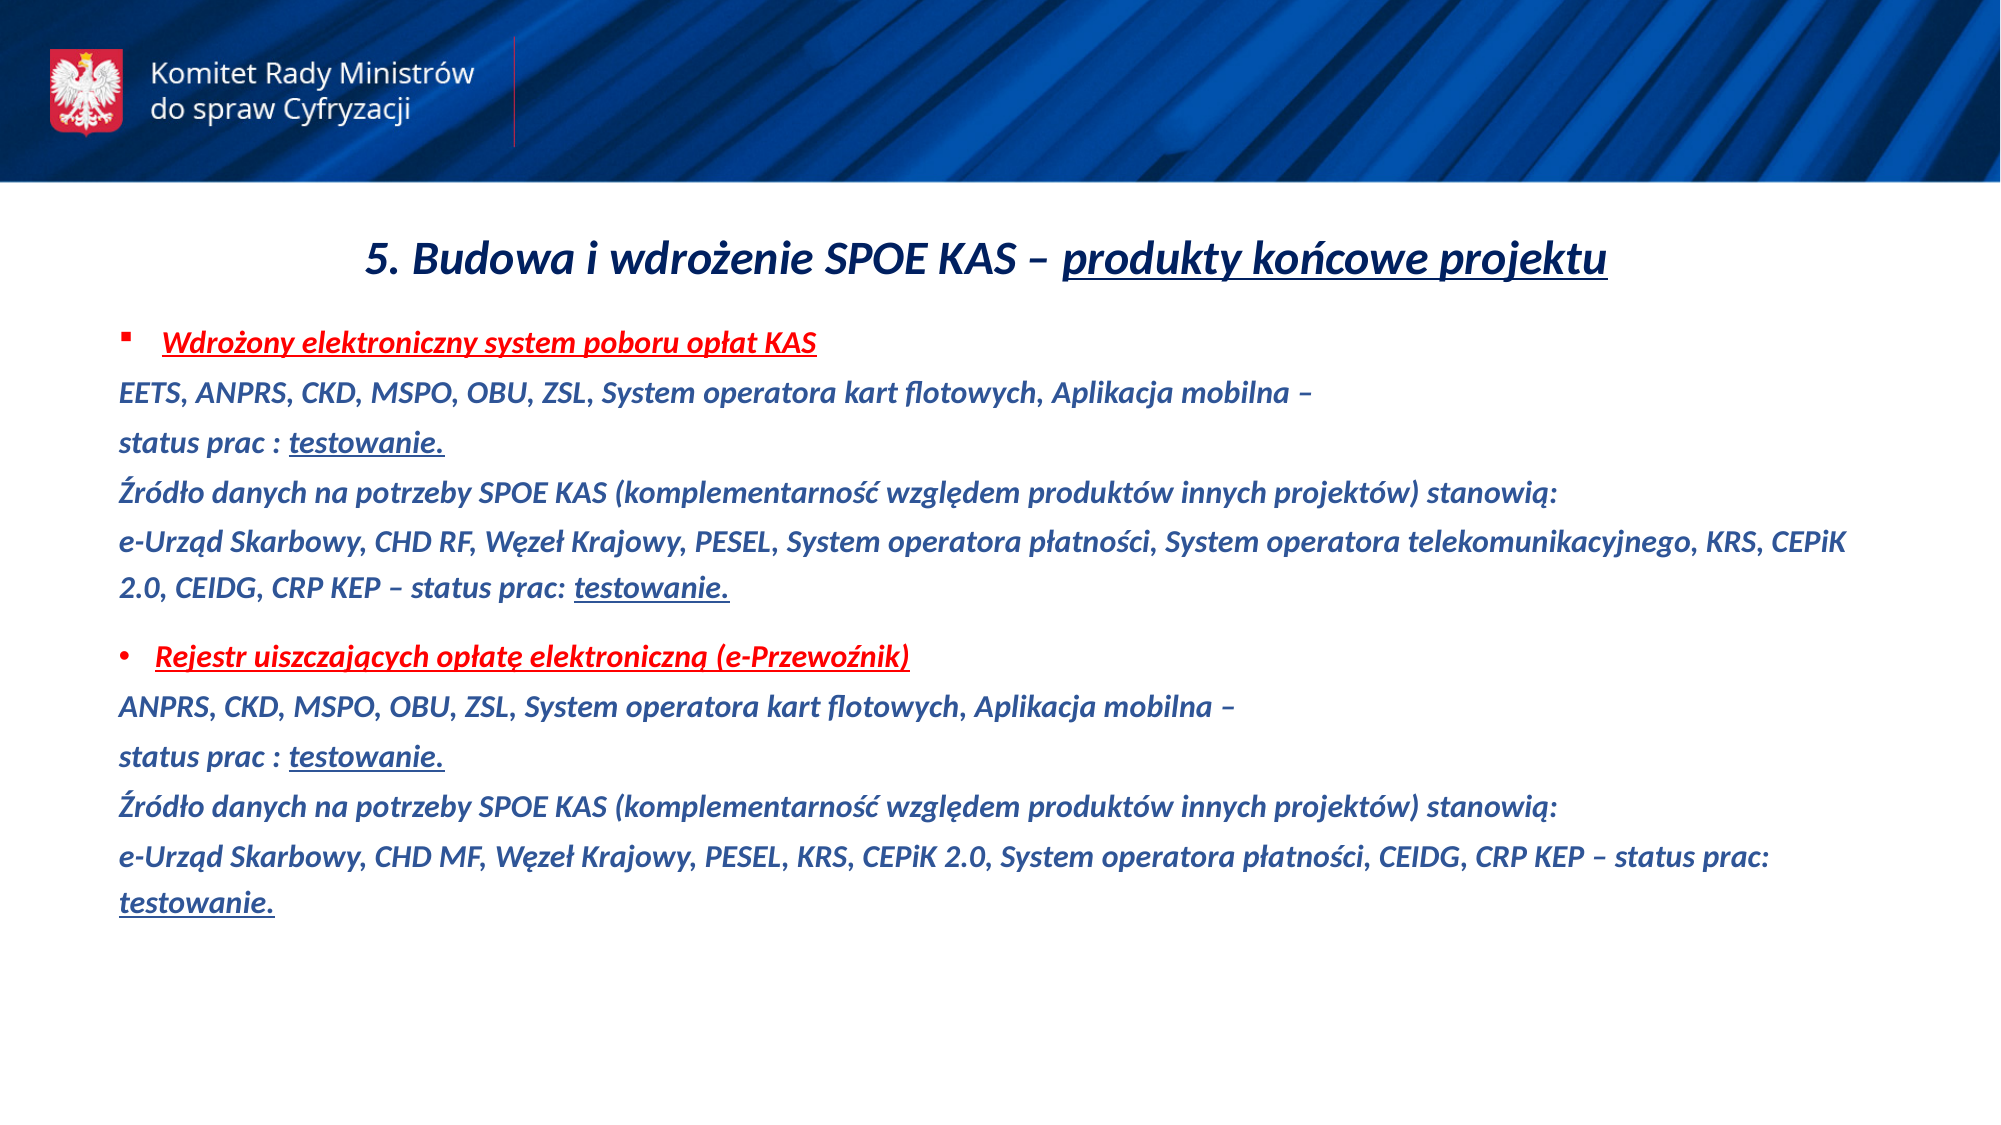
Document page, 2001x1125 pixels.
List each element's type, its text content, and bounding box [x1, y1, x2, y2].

picture [0, 0, 2001, 1125]
text_box 5. Budowa i wdrożenie SPOE KAS – produkty końcowe projektu Wdrożony elektroniczny system poboru opłat KAS EETS, ANPRS, CKD, MSPO, OBU, ZSL, System operatora kart flotowych, Aplikacja mobilna – status prac : testowanie. Źródło danych na potrzeby SPOE KAS (komplementarność względem produktów innych projektów) stanowią: e-Urząd Skarbowy, CHD RF, Węzeł Krajowy, PESEL, System operatora płatności, System operatora telekomunikacyjnego, KRS, CEPiK 2.0, CEIDG, CRP KEP – status prac: testowanie. Rejestr uiszczających opłatę elektroniczną (e-Przewoźnik) ANPRS, CKD, MSPO, OBU, ZSL, System operatora kart flotowych, Aplikacja mobilna – status prac : testowanie. Źródło danych na potrzeby SPOE KAS (komplementarność względem produktów innych projektów) stanowią: e-Urząd Skarbowy, CHD MF, Węzeł Krajowy, PESEL, KRS, CEPiK 2.0, System operatora płatności, CEIDG, CRP KEP – status prac: testowanie. [104, 203, 1869, 1006]
